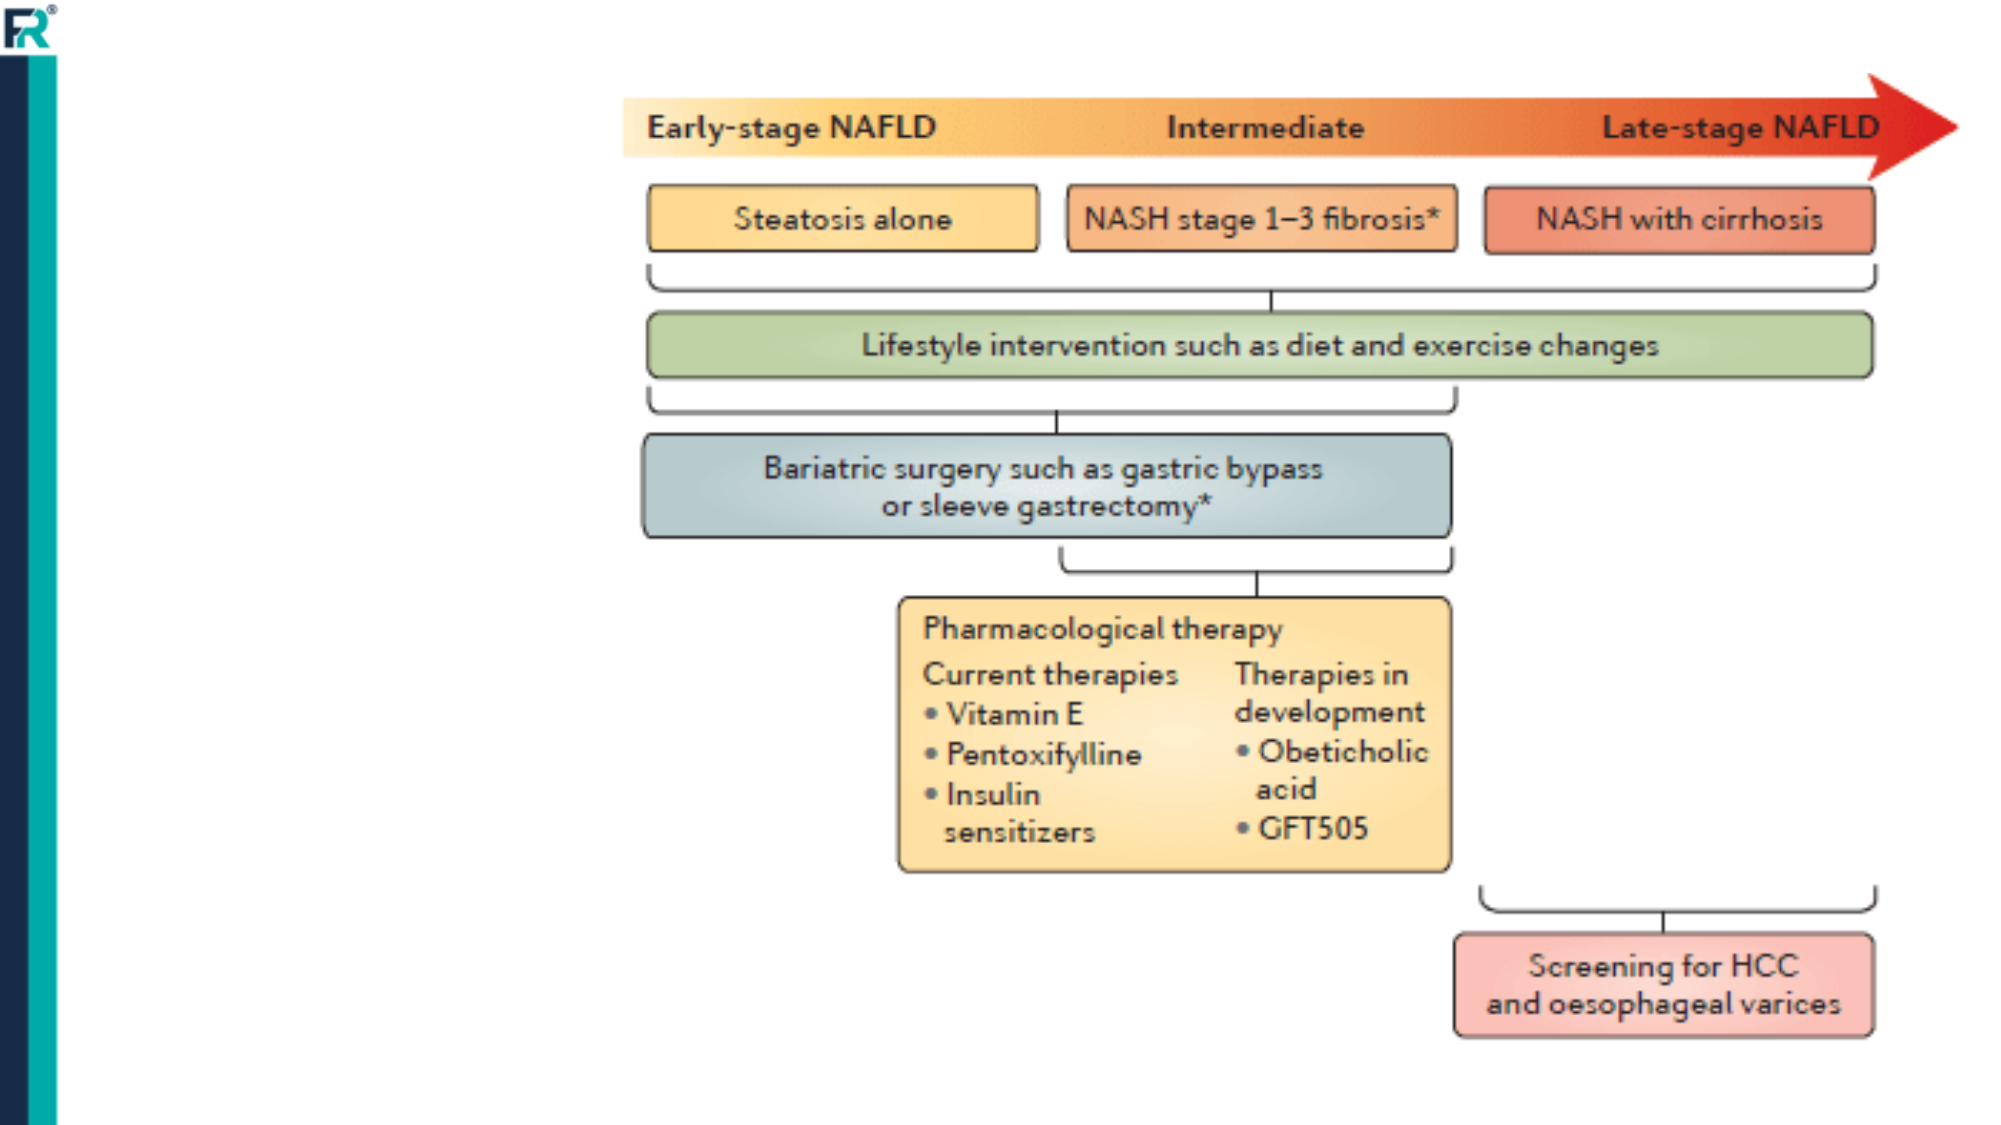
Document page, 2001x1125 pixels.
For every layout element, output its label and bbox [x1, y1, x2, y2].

picture [0, 0, 2001, 1125]
list [604, 73, 1986, 1052]
